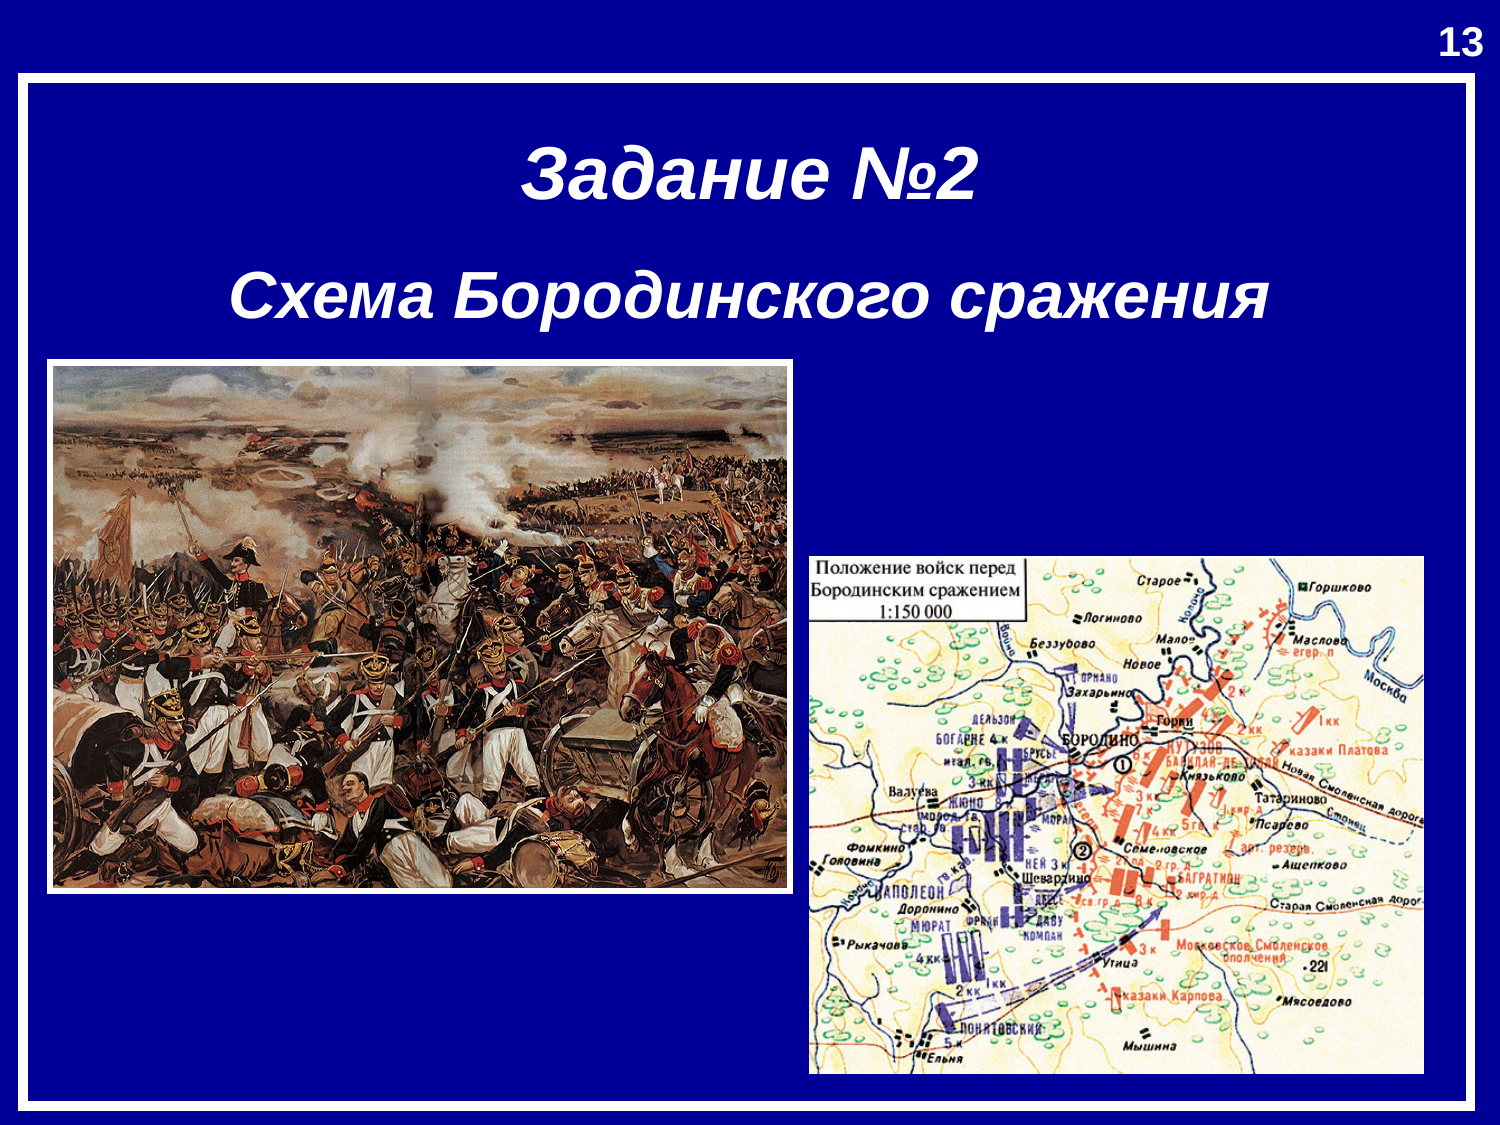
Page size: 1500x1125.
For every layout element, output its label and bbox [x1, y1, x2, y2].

picture [52, 365, 788, 888]
picture [808, 555, 1424, 1074]
text_box [22, 7, 1500, 1107]
